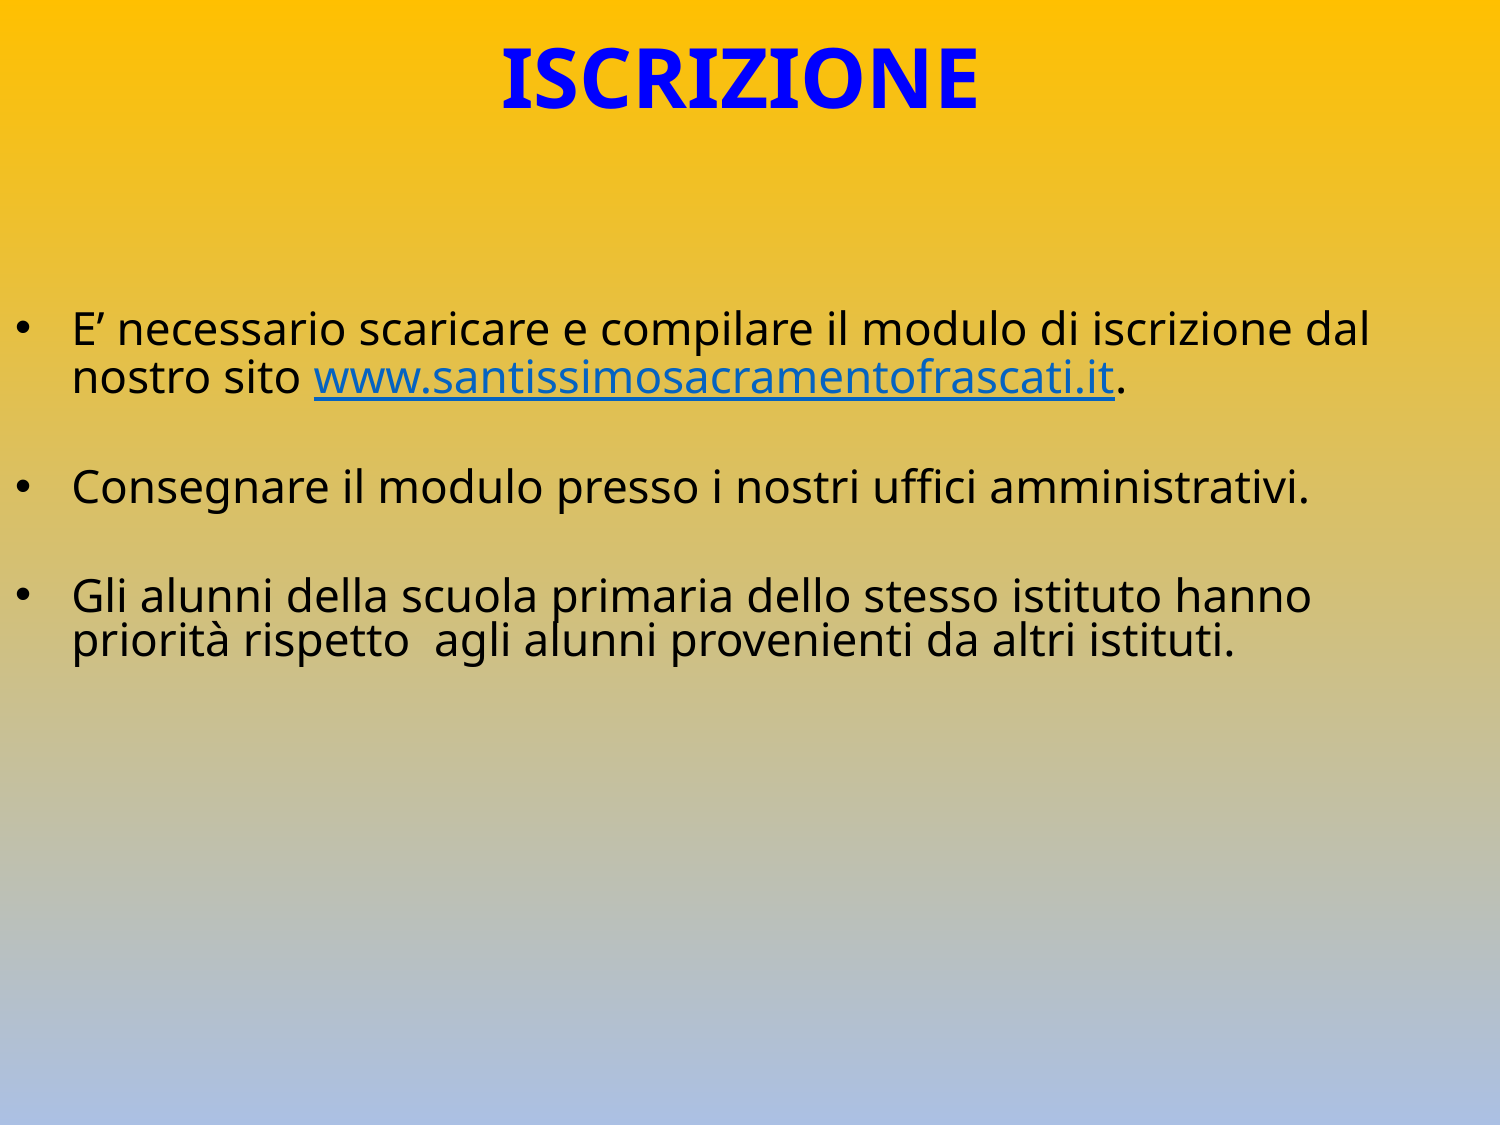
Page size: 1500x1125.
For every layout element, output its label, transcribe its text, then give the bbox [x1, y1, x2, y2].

title ISCRIZIONE [88, 5, 1439, 113]
list E’ necessario scaricare e compilare il modulo di iscrizione dal nostro sito www.santissimosacramentofrascati.it. Consegnare il modulo presso i nostri uffici amministrativi. Gli alunni della scuola primaria dello stesso istituto hanno priorità rispetto agli alunni provenienti da altri istituti. [0, 113, 1500, 1083]
